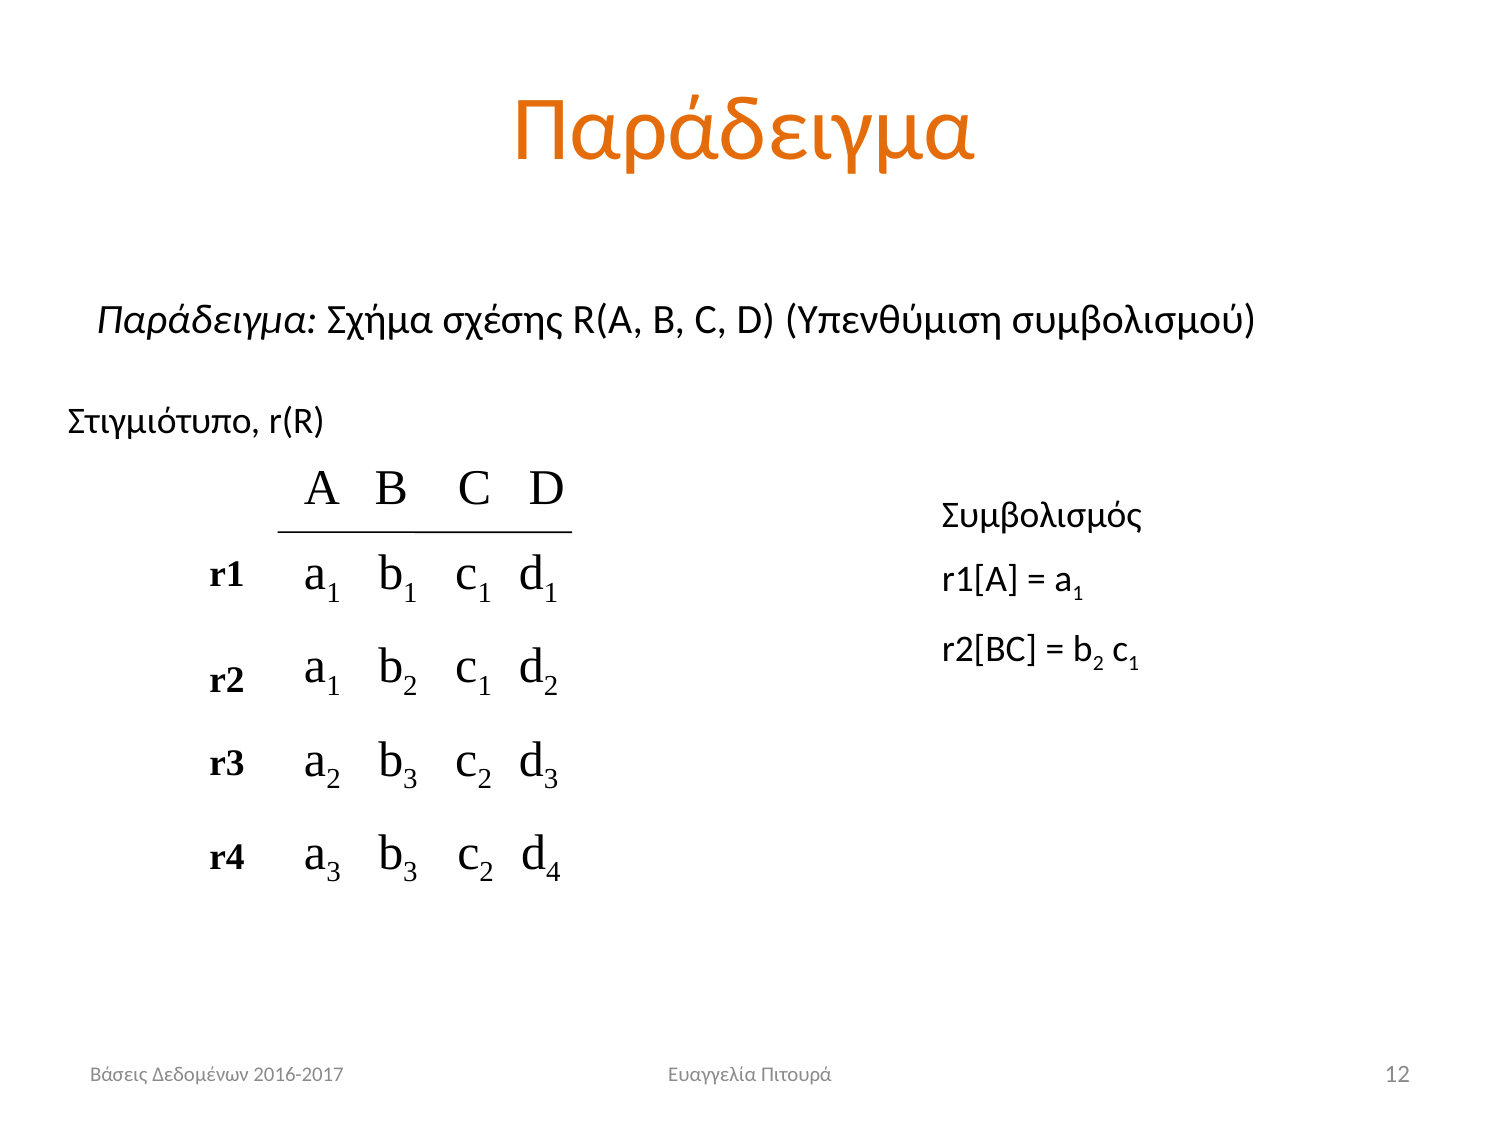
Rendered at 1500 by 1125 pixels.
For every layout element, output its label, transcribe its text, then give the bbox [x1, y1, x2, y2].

text_box Στιγμιότυπο, r(R) [53, 388, 514, 448]
text_box r1 [194, 541, 272, 602]
text_box r4 [194, 824, 272, 885]
slide_number 12 [1074, 1042, 1425, 1103]
text_box r3 [194, 730, 272, 791]
text_box Παράδειγμα: Σχήμα σχέσης R(A, B, C, D) (Υπενθύμιση συμβολισμού) [81, 284, 1407, 350]
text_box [277, 446, 1389, 887]
footer Ευαγγελία Πιτουρά [512, 1042, 988, 1103]
slide_number Βάσεις Δεδομένων 2016-2017 [75, 1042, 425, 1103]
text_box r2 [194, 647, 272, 708]
title Παράδειγμα [69, 29, 1420, 217]
